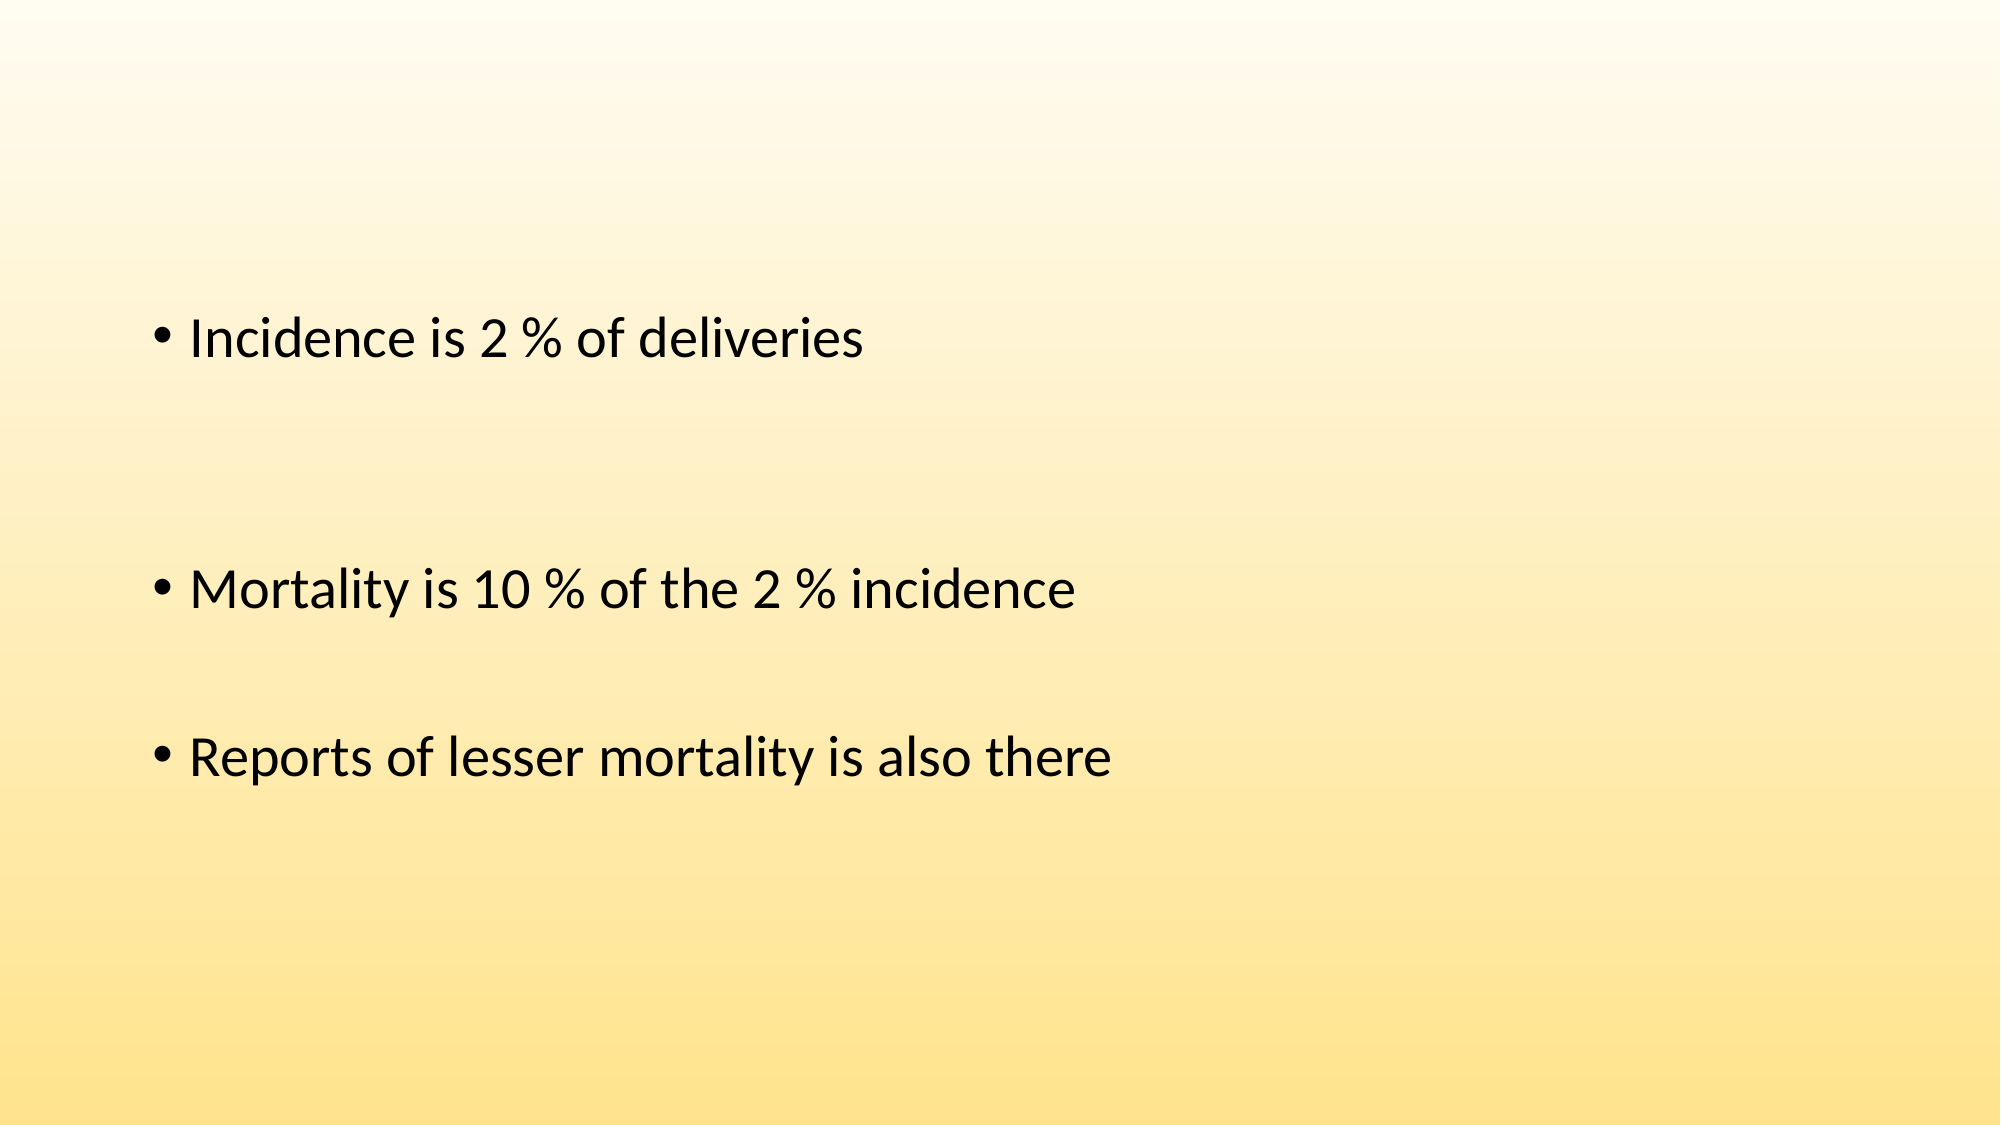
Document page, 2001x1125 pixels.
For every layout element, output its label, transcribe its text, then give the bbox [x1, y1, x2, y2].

list Incidence is 2 % of deliveries Mortality is 10 % of the 2 % incidence Reports of lesser mortality is also there [137, 299, 1863, 1014]
